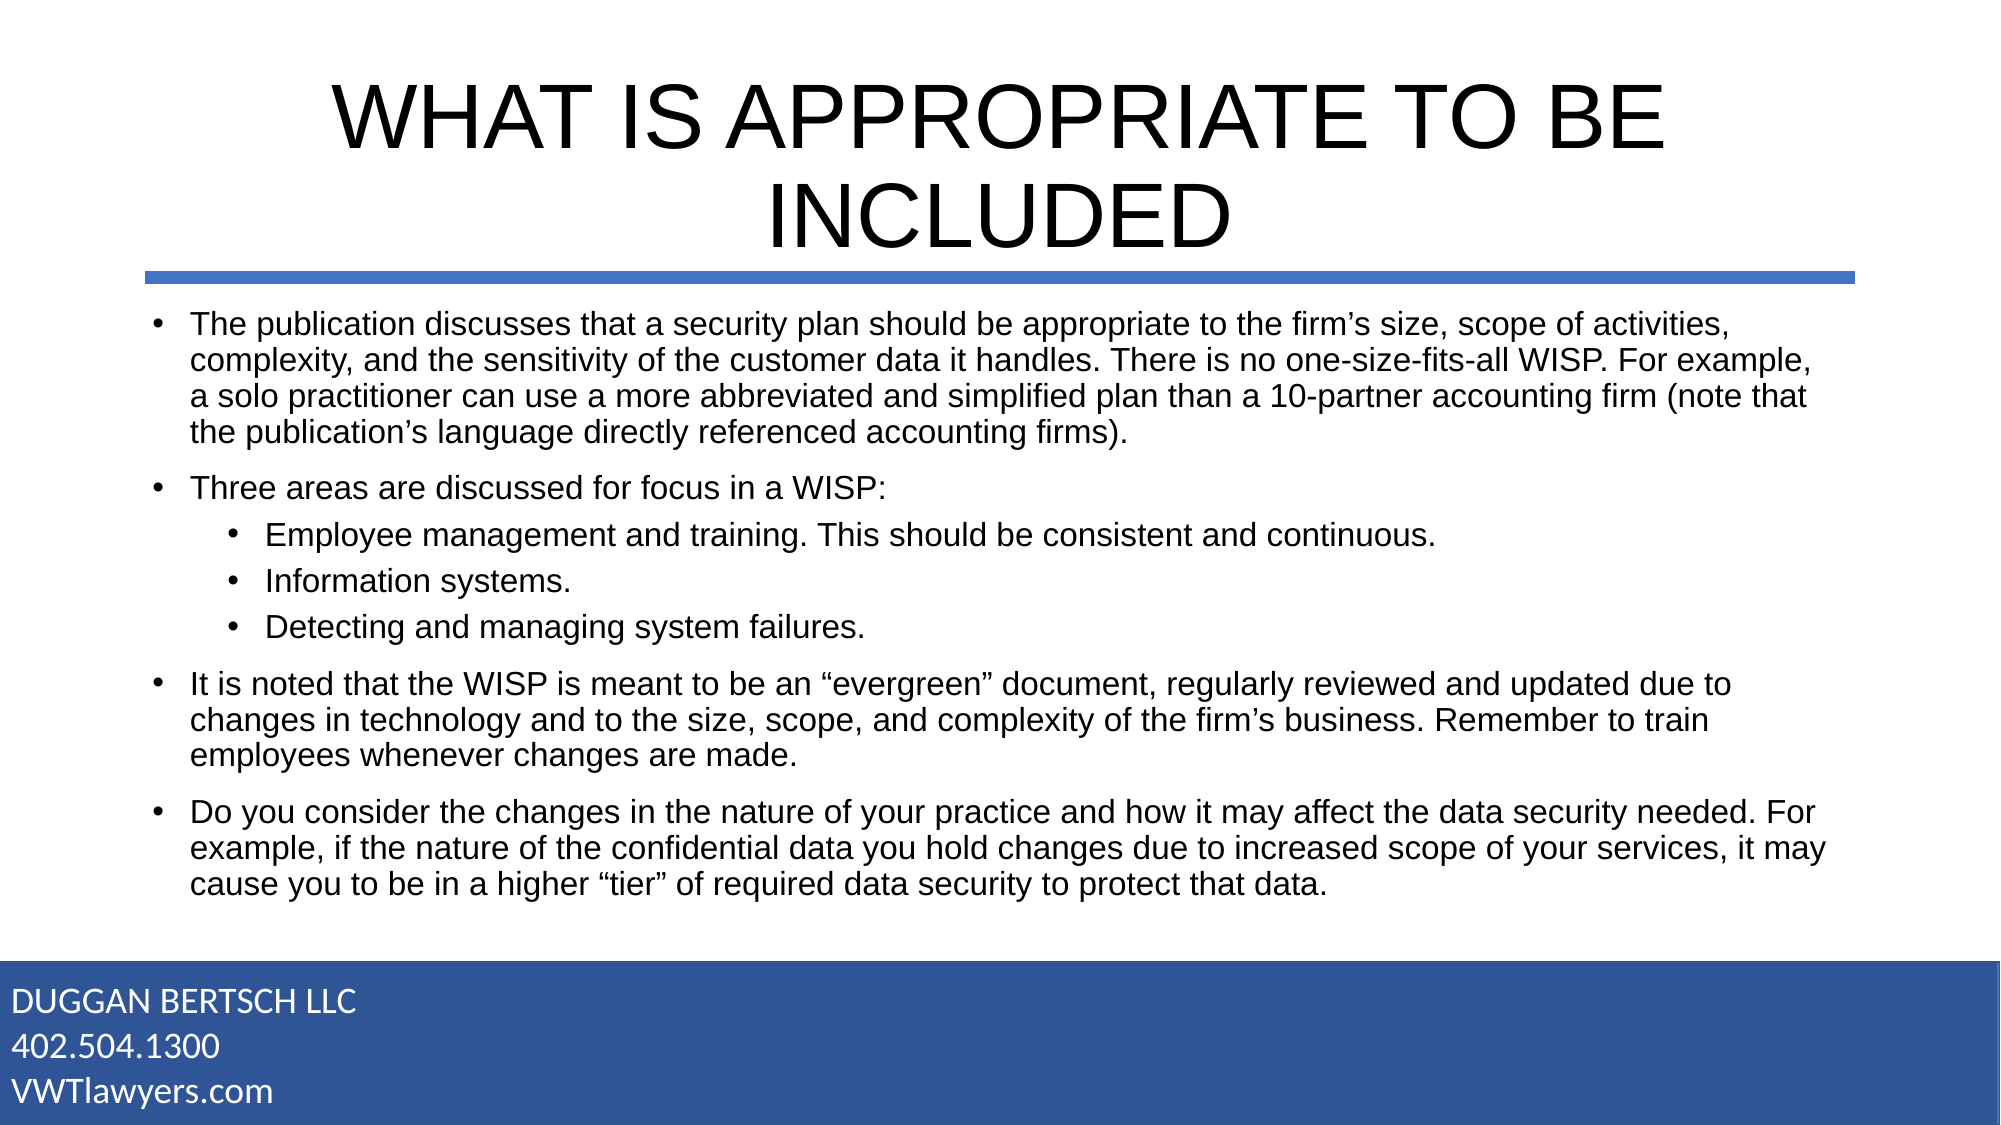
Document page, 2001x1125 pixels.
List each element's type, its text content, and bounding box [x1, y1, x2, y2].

list The publication discusses that a security plan should be appropriate to the firm’s size, scope of activities, complexity, and the sensitivity of the customer data it handles. There is no one-size-fits-all WISP. For example, a solo practitioner can use a more abbreviated and simplified plan than a 10-partner accounting firm (note that the publication’s language directly referenced accounting firms). Three areas are discussed for focus in a WISP: Employee management and training. This should be consistent and continuous. Information systems. Detecting and managing system failures. It is noted that the WISP is meant to be an “evergreen” document, regularly reviewed and updated due to changes in technology and to the size, scope, and complexity of the firm’s business. Remember to train employees whenever changes are made. Do you consider the changes in the nature of your practice and how it may affect the data security needed. For example, if the nature of the confidential data you hold changes due to increased scope of your services, it may cause you to be in a higher “tier” of required data security to protect that data. [137, 299, 1855, 945]
text_box DUGGAN BERTSCH LLC 402.504.1300 VWTlawyers.com [0, 961, 1997, 1125]
title WHAT IS APPROPRIATE TO BE INCLUDED [137, 59, 1863, 278]
